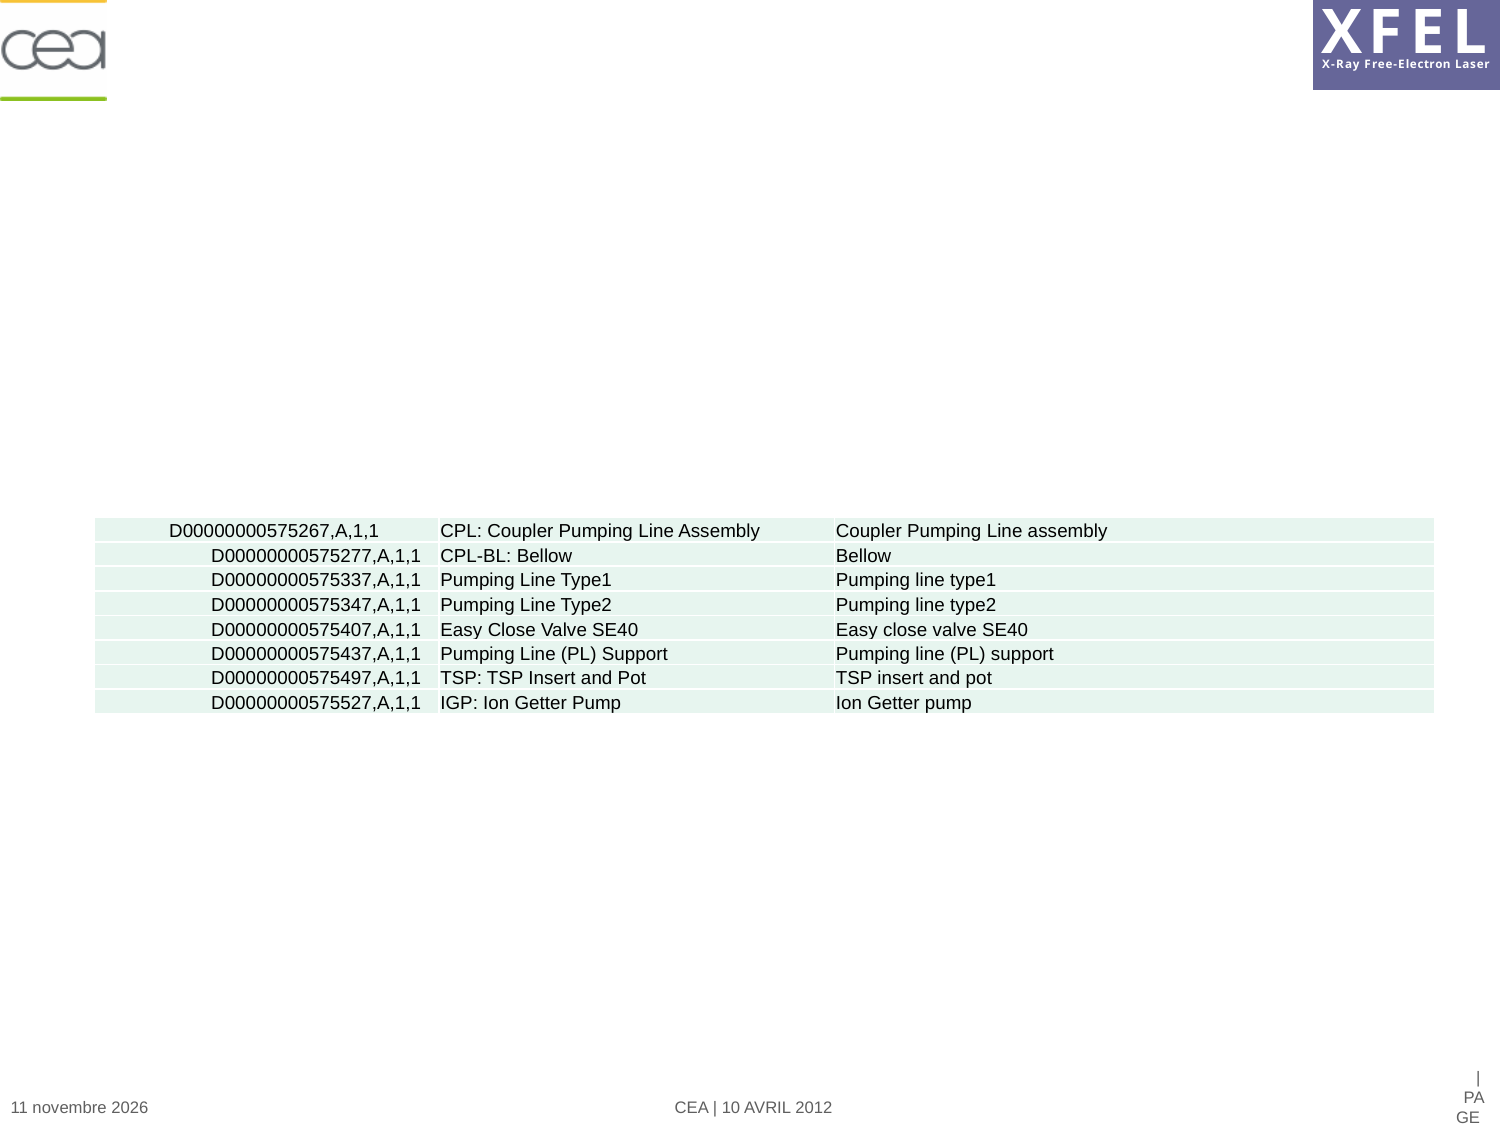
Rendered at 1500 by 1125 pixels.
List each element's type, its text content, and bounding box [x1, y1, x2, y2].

slide_number | PAGE 28 [1436, 1089, 1500, 1125]
table_cell D00000000575437,A,1,1 [95, 641, 438, 664]
slide_number 23 avril 2013 [0, 1089, 160, 1125]
table_cell Ion Getter pump [835, 690, 1434, 713]
table_cell Pumping line (PL) support [835, 641, 1434, 664]
table_cell D00000000575337,A,1,1 [95, 567, 438, 590]
table_cell TSP: TSP Insert and Pot [440, 665, 834, 688]
table_cell Pumping Line Type2 [440, 592, 834, 615]
table_header CPL: Coupler Pumping Line Assembly [440, 518, 834, 541]
table_cell CPL-BL: Bellow [440, 543, 834, 565]
table_cell Pumping line type1 [835, 567, 1434, 590]
table_header D00000000575267,A,1,1 [95, 518, 438, 541]
text_box Fabrication parts to be released WP08 [242, 7, 1430, 157]
table_cell Pumping Line (PL) Support [440, 641, 834, 664]
table_cell Easy close valve SE40 [835, 616, 1434, 639]
table_cell TSP insert and pot [835, 665, 1434, 688]
table_cell Easy Close Valve SE40 [440, 616, 834, 639]
table_cell D00000000575347,A,1,1 [95, 592, 438, 615]
table_cell D00000000575277,A,1,1 [95, 543, 438, 565]
table_cell D00000000575527,A,1,1 [95, 690, 438, 713]
table_cell Pumping line type2 [835, 592, 1434, 615]
table_header Coupler Pumping Line assembly [835, 518, 1434, 541]
table_cell Bellow [835, 543, 1434, 565]
footer CEA | 10 AVRIL 2012 [228, 1089, 1288, 1125]
table_cell IGP: Ion Getter Pump [440, 690, 834, 713]
picture [0, 0, 107, 101]
table_cell D00000000575407,A,1,1 [95, 616, 438, 639]
table_cell Pumping Line Type1 [440, 567, 834, 590]
table_cell D00000000575497,A,1,1 [95, 665, 438, 688]
